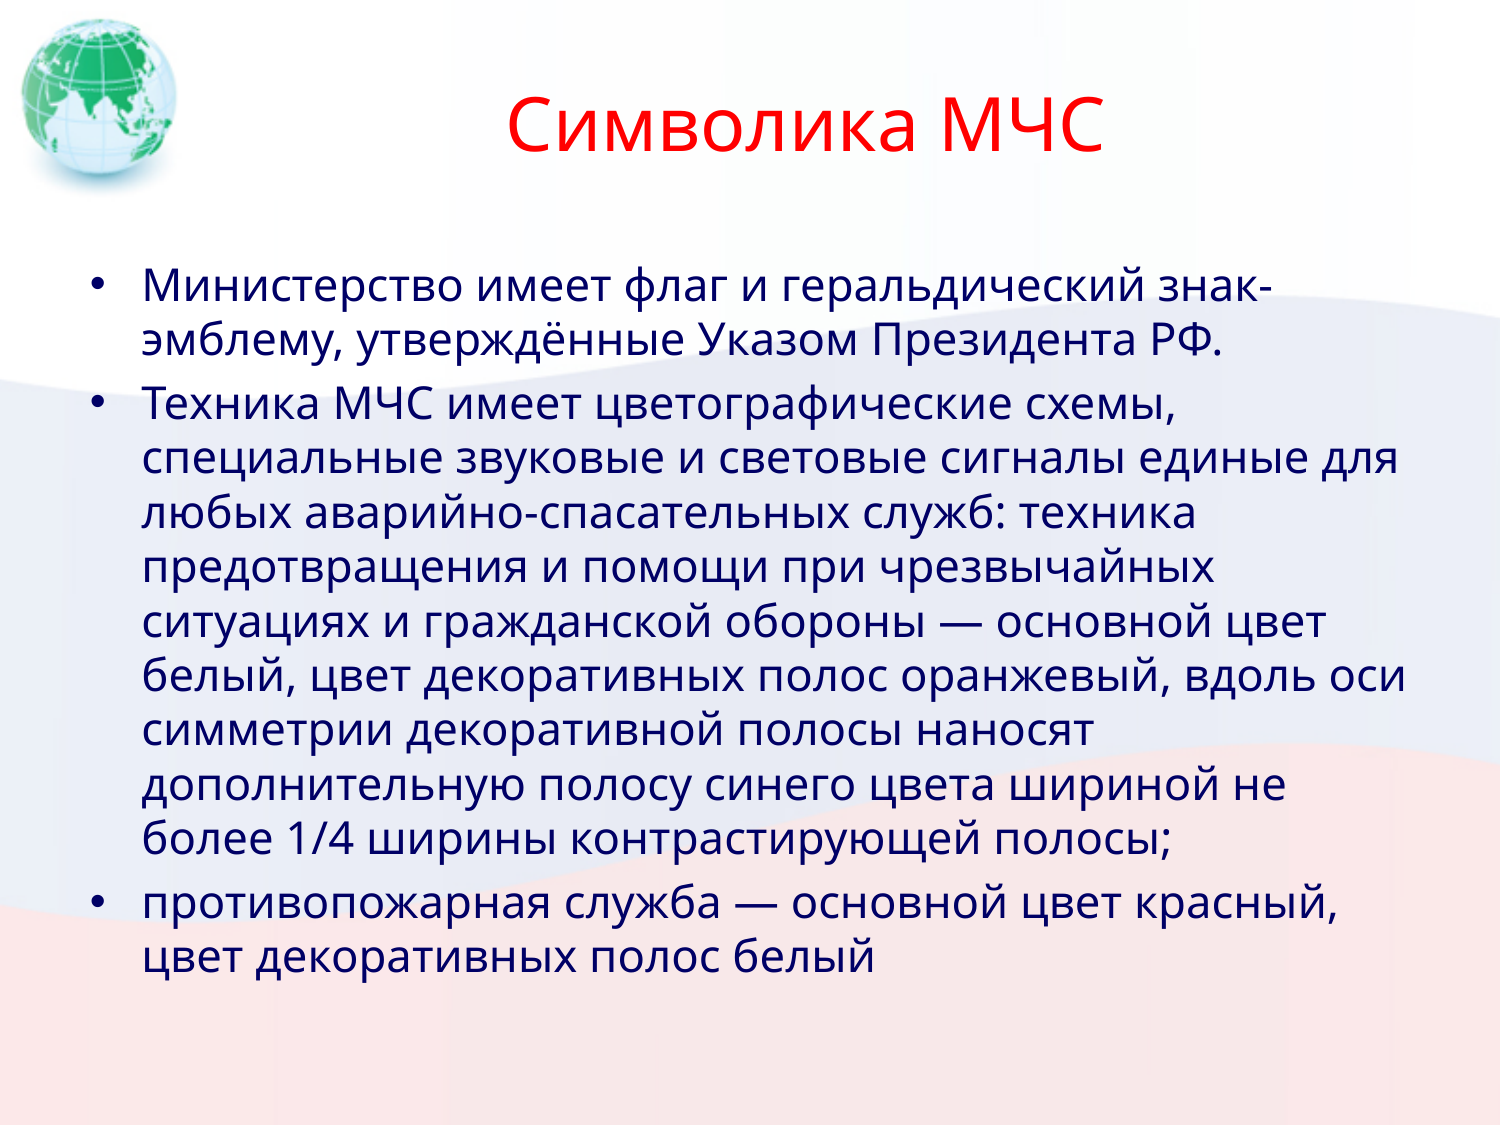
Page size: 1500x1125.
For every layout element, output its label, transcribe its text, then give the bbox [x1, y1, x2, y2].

picture [0, 0, 1500, 1125]
list Министерство имеет флаг и геральдический знак-эмблему, утверждённые Указом Президента РФ. Техника МЧС имеет цветографические схемы, специальные звуковые и световые сигналы единые для любых аварийно-спасательных служб: техника предотвращения и помощи при чрезвычайных ситуациях и гражданской обороны — основной цвет белый, цвет декоративных полос оранжевый, вдоль оси симметрии декоративной полосы наносят дополнительную полосу синего цвета шириной не более 1/4 ширины контрастирующей полосы; противопожарная служба — основной цвет красный, цвет декоративных полос белый [75, 248, 1425, 1005]
title Символика МЧС [187, 35, 1425, 174]
